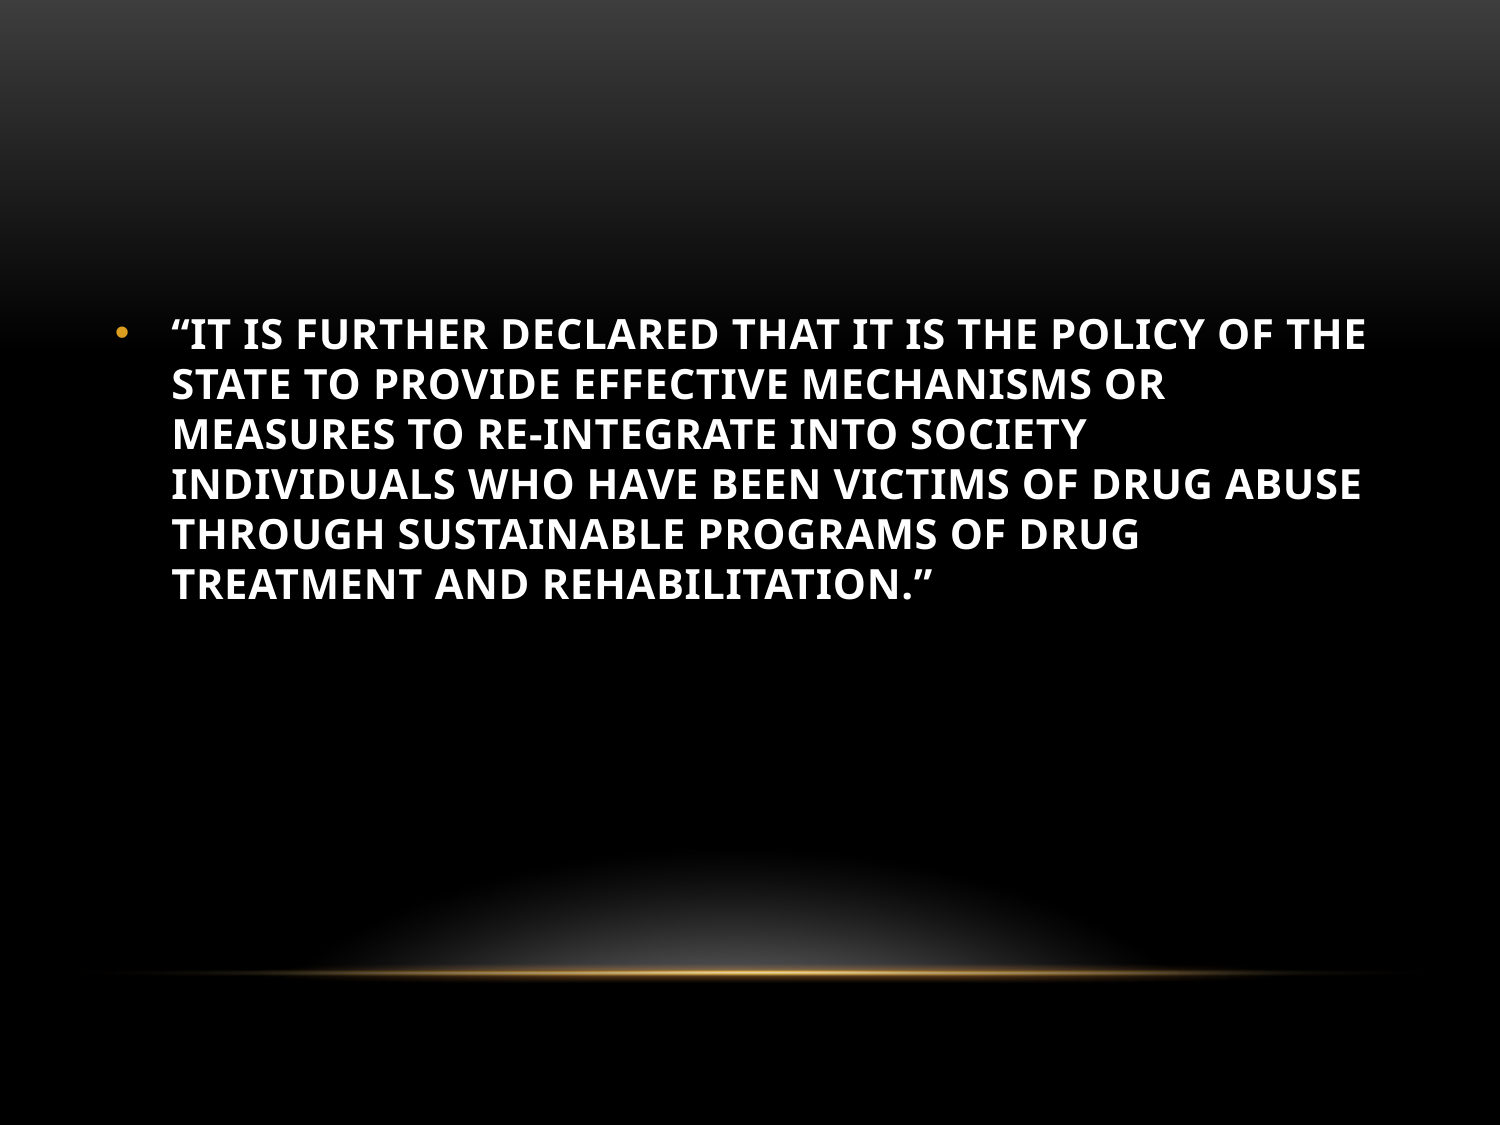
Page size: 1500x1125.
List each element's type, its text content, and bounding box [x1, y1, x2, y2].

picture [0, 0, 1500, 1125]
list “IT IS FURTHER DECLARED THAT IT IS THE POLICY OF THE STATE TO PROVIDE EFFECTIVE MECHANISMS OR MEASURES TO RE-INTEGRATE INTO SOCIETY INDIVIDUALS WHO HAVE BEEN VICTIMS OF DRUG ABUSE THROUGH SUSTAINABLE PROGRAMS OF DRUG TREATMENT AND REHABILITATION.” [99, 299, 1400, 975]
